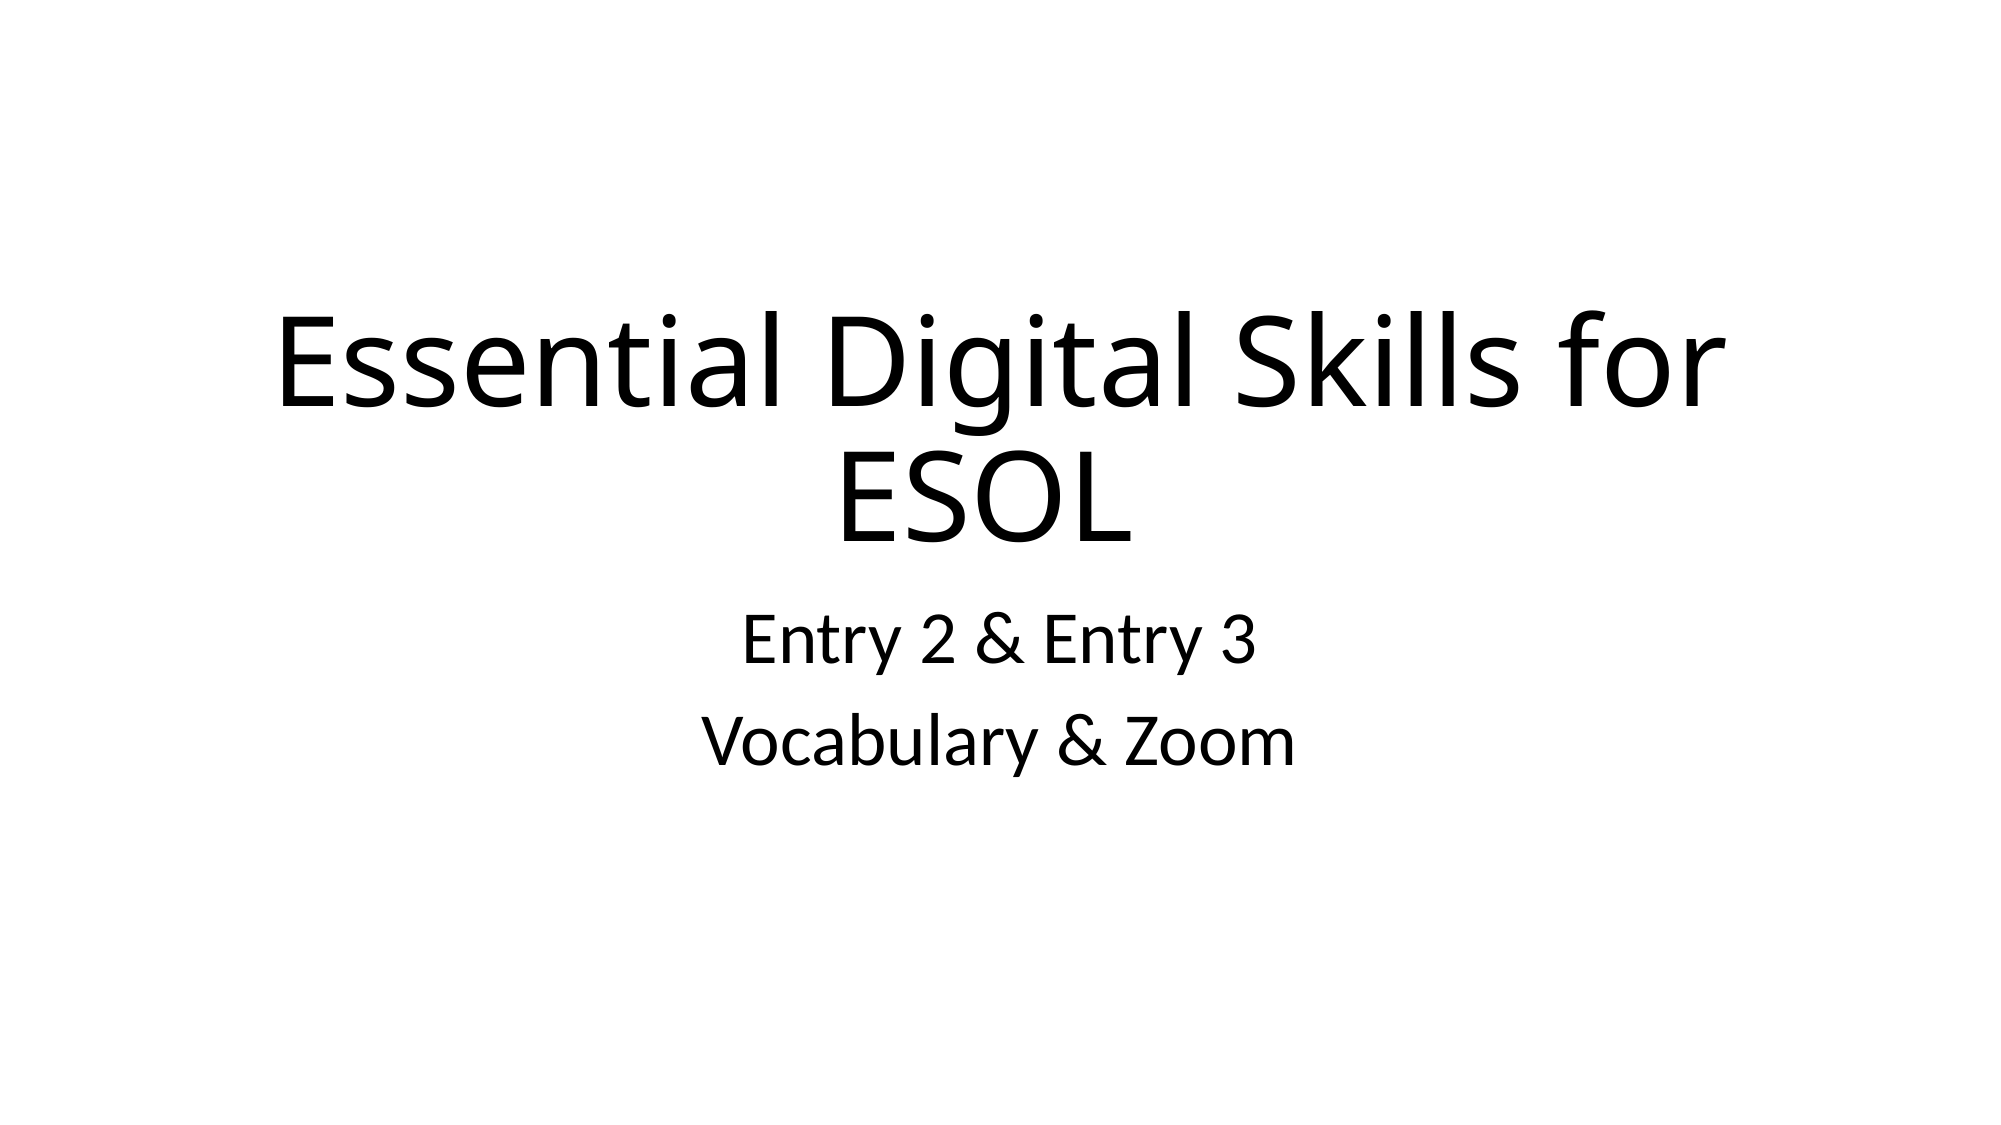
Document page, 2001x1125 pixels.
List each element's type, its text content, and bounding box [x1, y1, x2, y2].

subtitle Entry 2 & Entry 3 Vocabulary & Zoom [249, 590, 1750, 863]
title Essential Digital Skills for ESOL [249, 184, 1750, 576]
